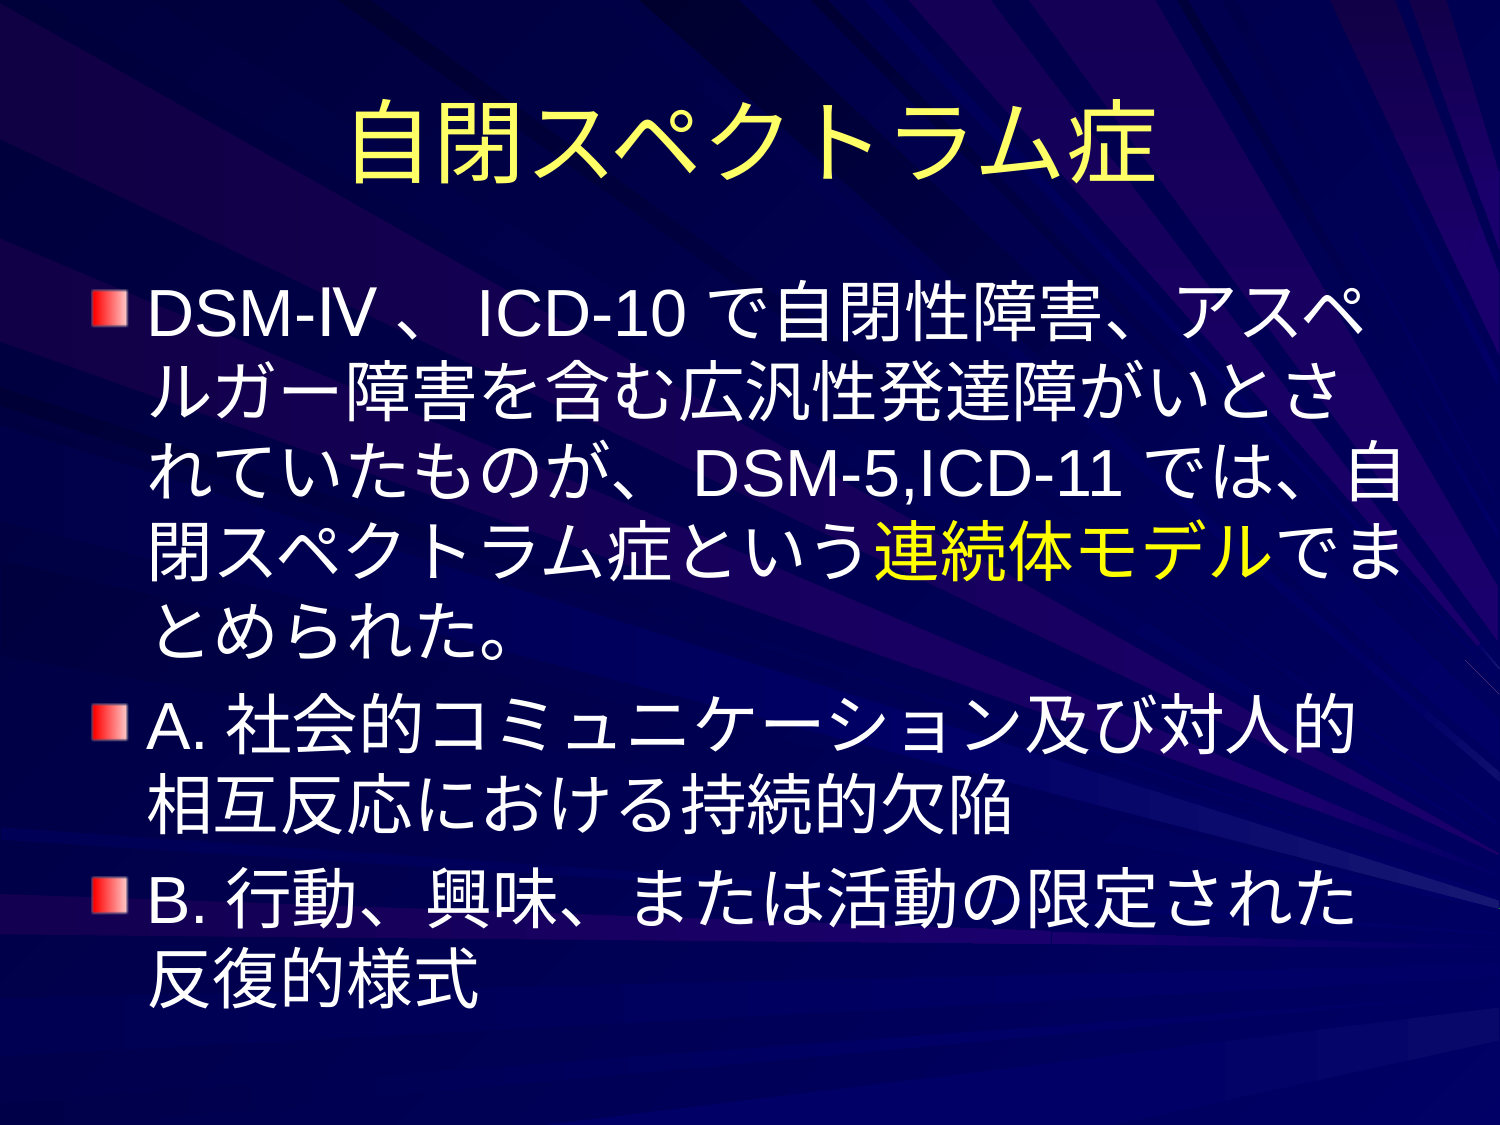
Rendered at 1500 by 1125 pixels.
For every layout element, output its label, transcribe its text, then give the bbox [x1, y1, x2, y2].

picture [90, 702, 132, 745]
list DSM-Ⅳ、ICD-10で自閉性障害、アスペルガー障害を含む広汎性発達障がいとされていたものが、DSM-5,ICD-11では、自閉スペクトラム症という連続体モデルでまとめられた。 A.社会的コミュニケーション及び対人的相互反応における持続的欠陥 B.行動、興味、または活動の限定された反復的様式 [74, 262, 1426, 1006]
picture [90, 288, 132, 331]
title 自閉スペクトラム症 [74, 45, 1426, 234]
picture [90, 875, 132, 918]
